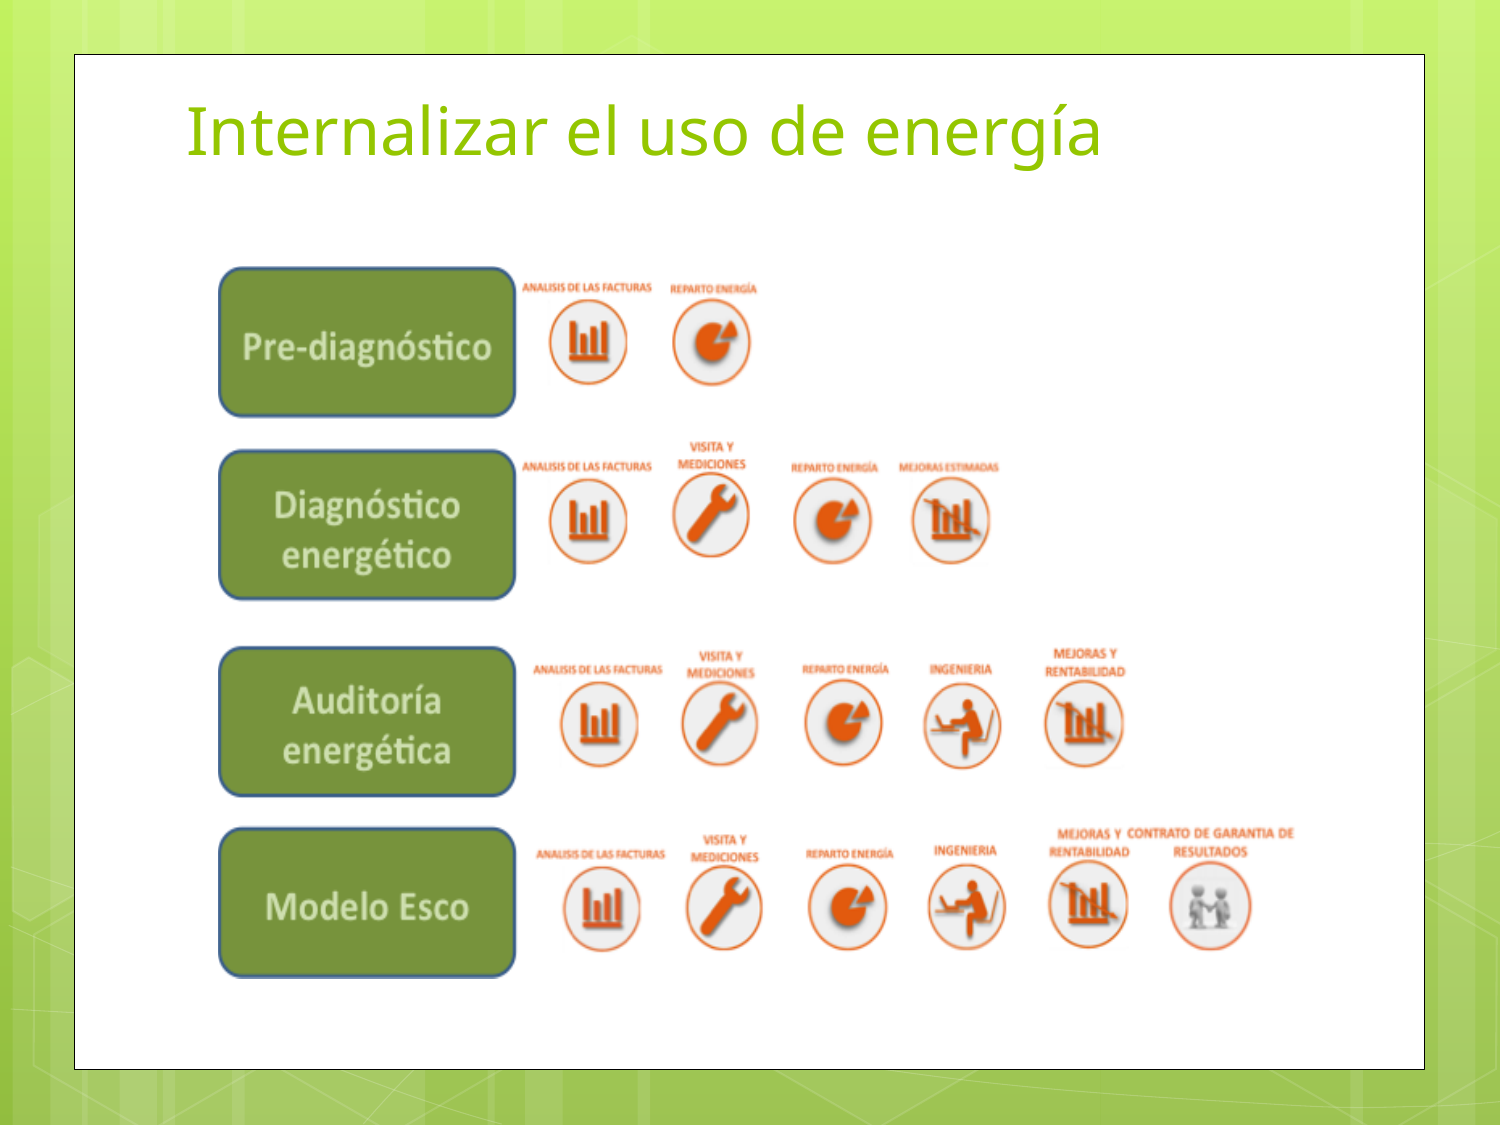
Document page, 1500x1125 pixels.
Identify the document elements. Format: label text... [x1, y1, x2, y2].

title Internalizar el uso de energía [171, 79, 1324, 177]
picture [218, 266, 1316, 979]
